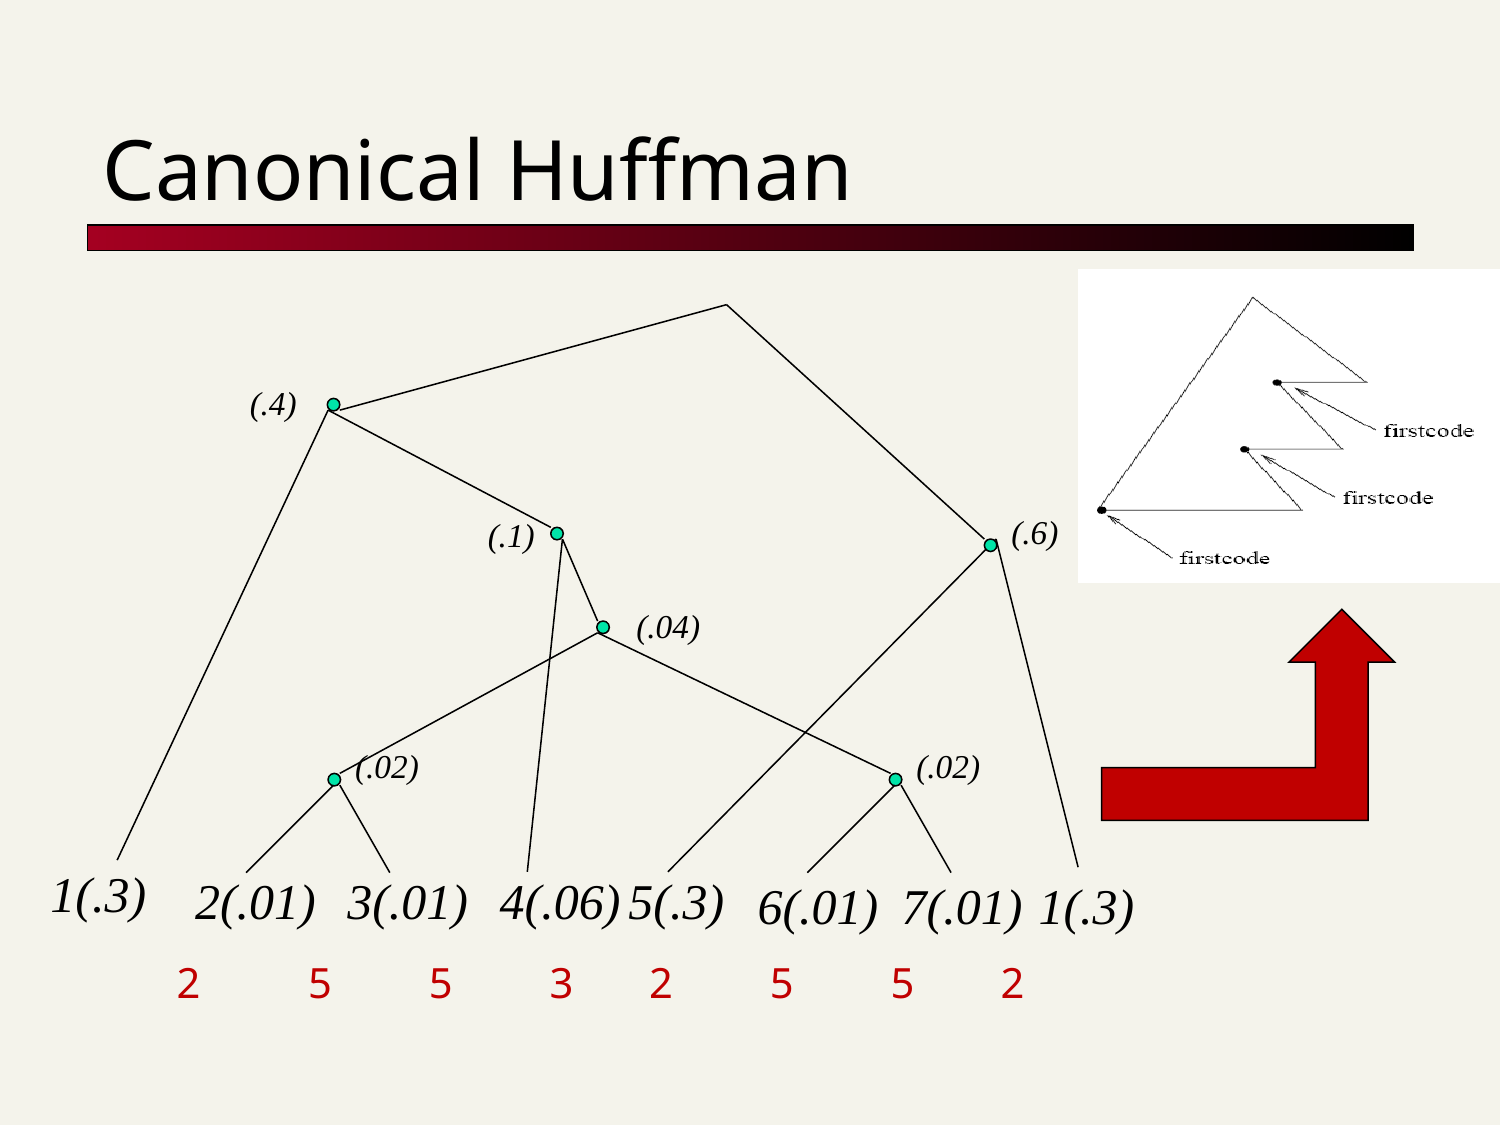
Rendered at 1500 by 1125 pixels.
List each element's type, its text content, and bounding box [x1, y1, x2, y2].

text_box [339, 304, 985, 540]
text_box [245, 773, 390, 873]
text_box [234, 374, 334, 528]
text_box 3(.01) [332, 861, 484, 937]
text_box 1(.3) [35, 855, 162, 931]
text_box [603, 597, 662, 774]
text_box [472, 549, 598, 873]
text_box 6(.01) [742, 880, 886, 942]
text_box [1077, 269, 1500, 821]
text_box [339, 597, 467, 774]
text_box 2(.01) [180, 861, 331, 937]
text_box 2 5 5 3 2 5 5 2 [161, 949, 1040, 1014]
text_box 7(.01) [886, 880, 1023, 942]
text_box (.02) [396, 782, 434, 793]
text_box 1(.3) [1023, 867, 1150, 942]
title Canonical Huffman [87, 62, 1413, 226]
text_box 4(.06) [484, 861, 613, 937]
text_box 5(.3) [613, 861, 740, 937]
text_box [667, 503, 1079, 873]
